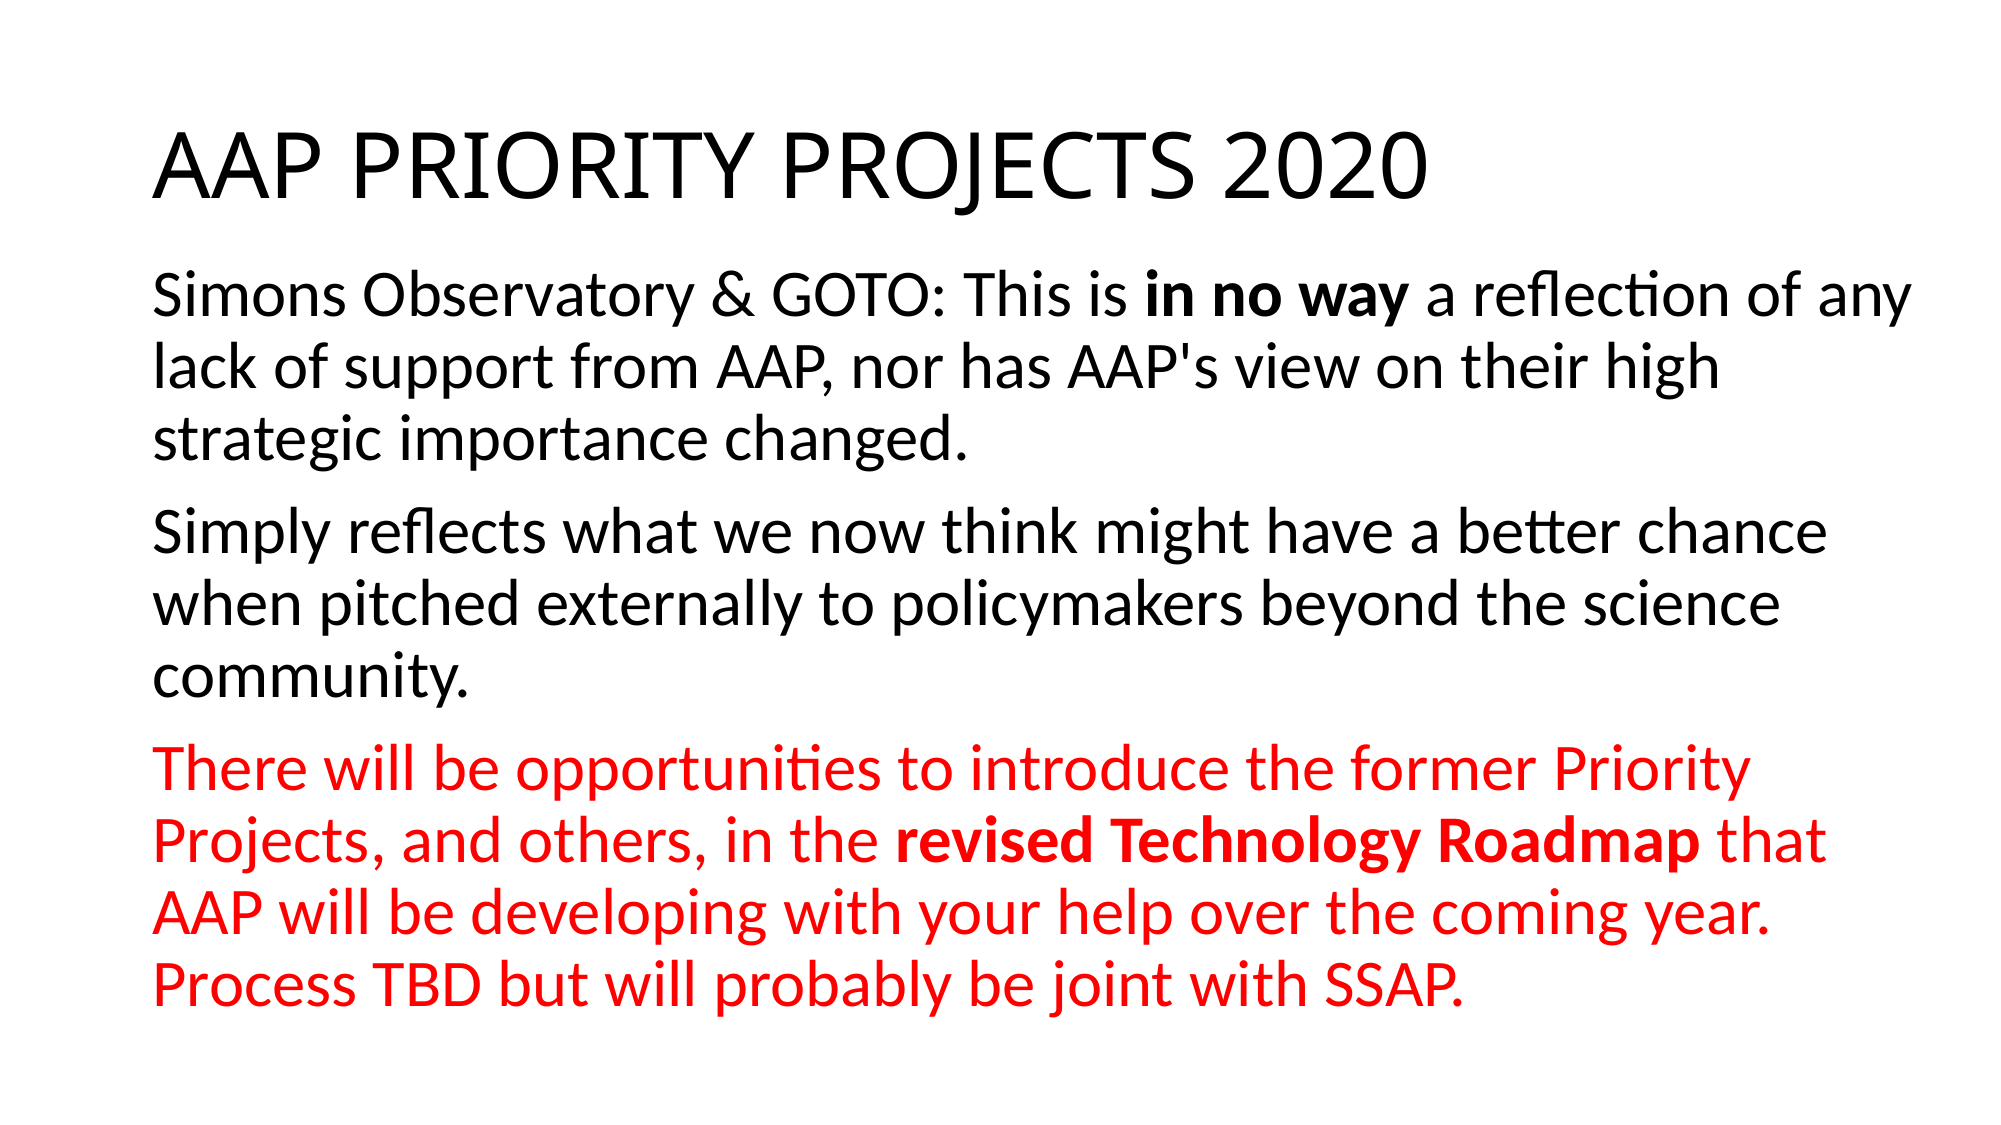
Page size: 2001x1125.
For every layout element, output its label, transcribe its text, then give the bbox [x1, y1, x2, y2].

title AAP PRIORITY PROJECTS 2020 [137, 59, 1863, 251]
list Simons Observatory & GOTO: This is in no way a reflection of any lack of support from AAP, nor has AAP's view on their high strategic importance changed. Simply reflects what we now think might have a better chance when pitched externally to policymakers beyond the science community. There will be opportunities to introduce the former Priority Projects, and others, in the revised Technology Roadmap that AAP will be developing with your help over the coming year. Process TBD but will probably be joint with SSAP. [137, 251, 1948, 1088]
